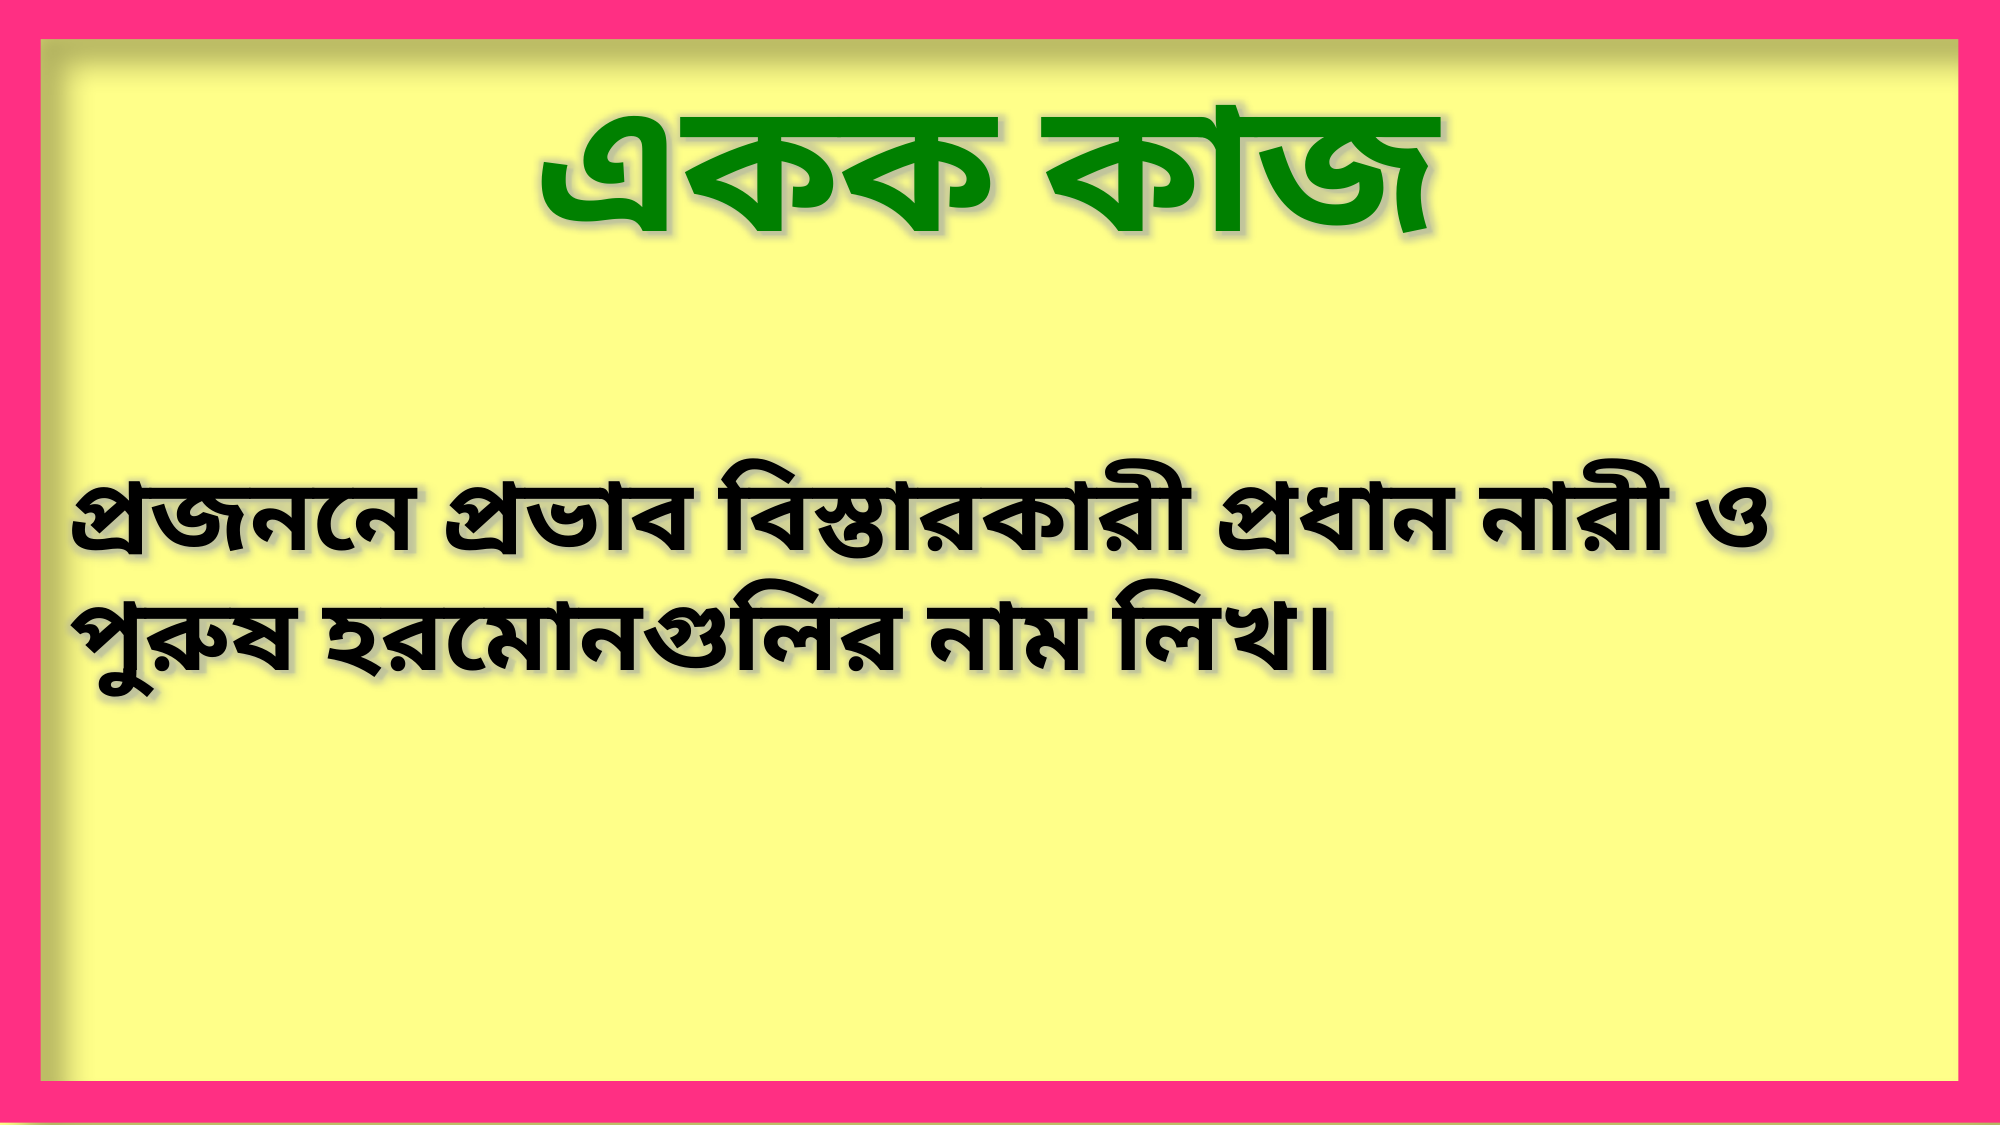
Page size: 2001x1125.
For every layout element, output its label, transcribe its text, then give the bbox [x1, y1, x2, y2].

text_box একক কাজ [342, 46, 1685, 263]
text_box [0, 0, 2000, 1124]
text_box প্রজননে প্রভাব বিস্তারকারী প্রধান নারী ও পুরুষ হরমোনগুলির নাম লিখ। [61, 450, 1946, 710]
